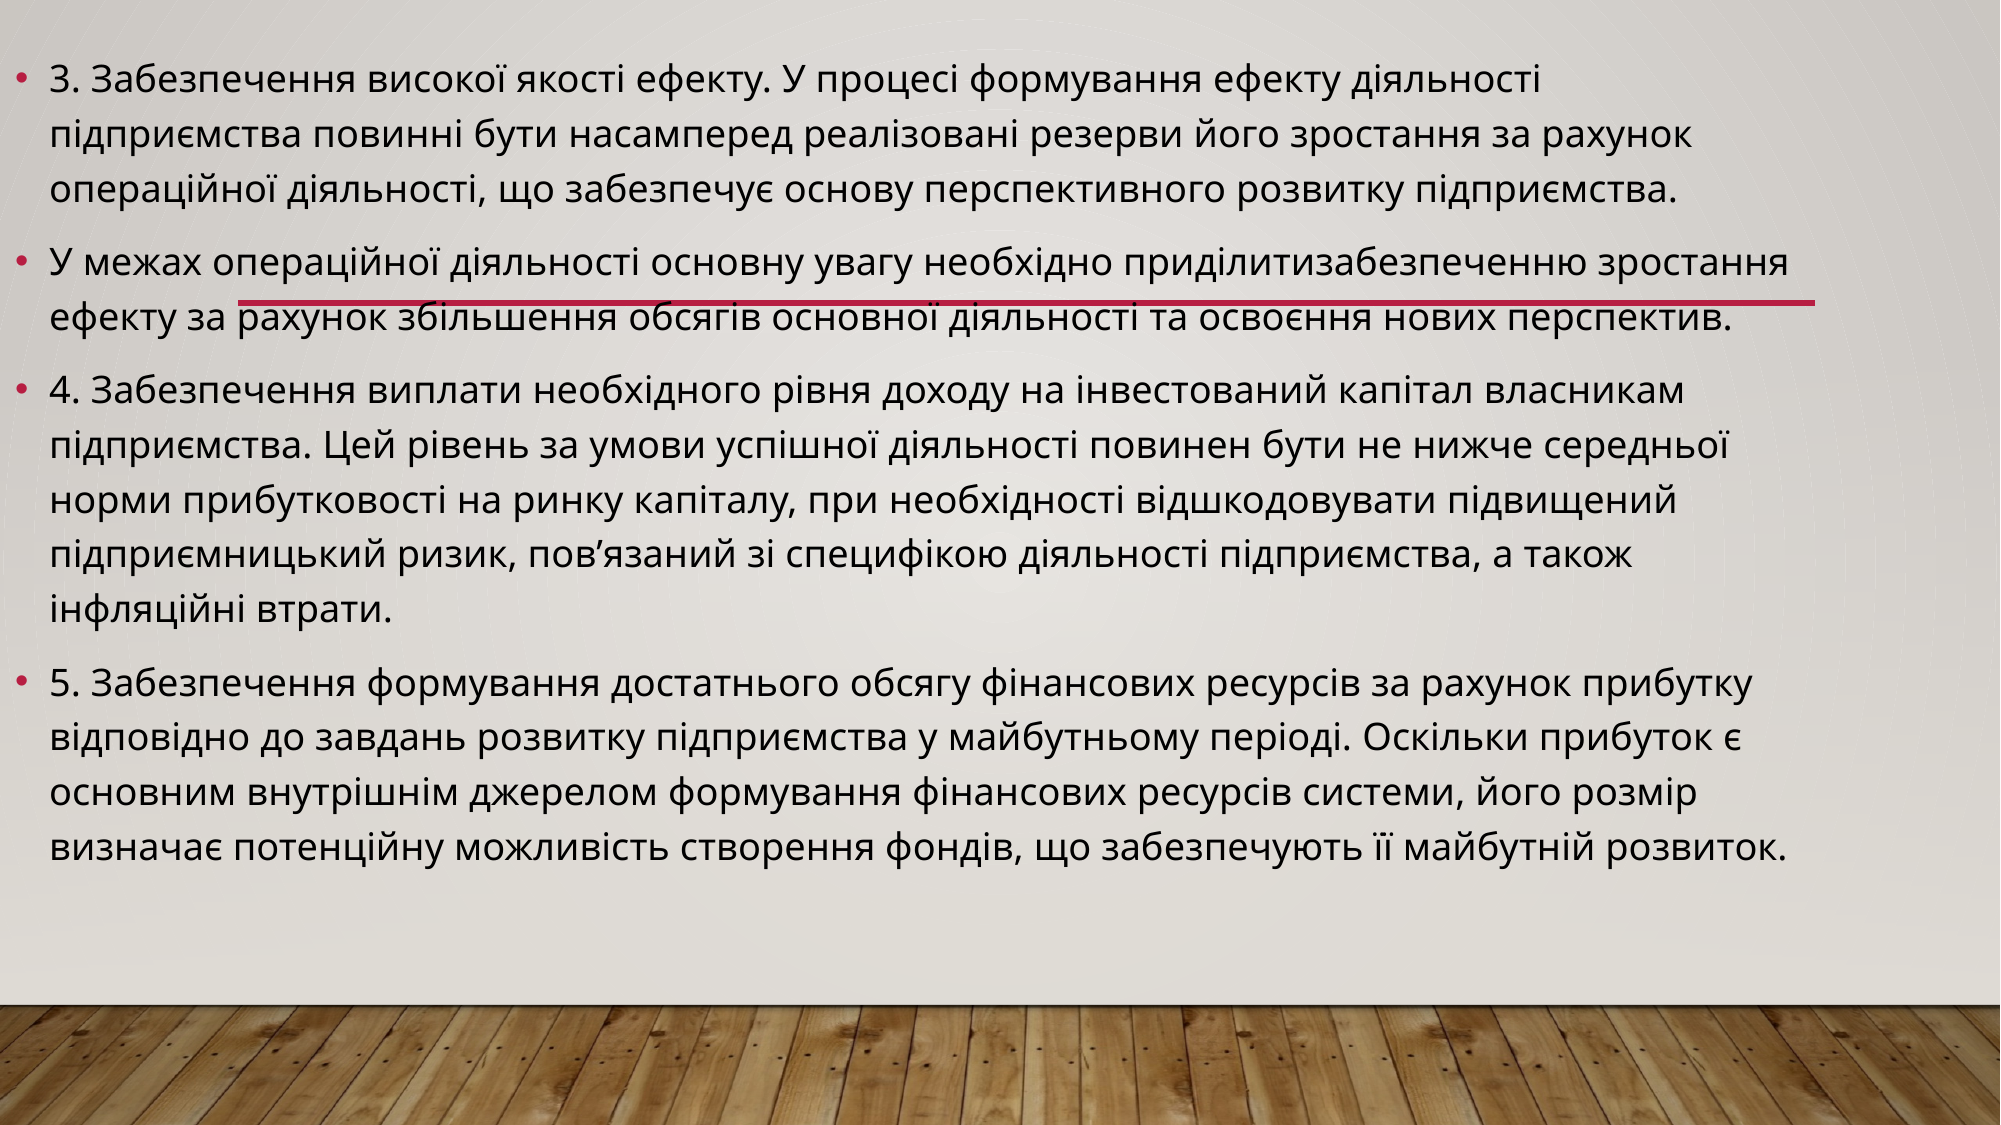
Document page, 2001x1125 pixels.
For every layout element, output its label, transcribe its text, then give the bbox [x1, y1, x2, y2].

list 3. Забезпечення високої якості ефекту. У процесі формування ефекту діяльності підприємства повинні бути насамперед реалізовані резерви його зростання за рахунок операційної діяльності, що забезпечує основу перспективного розвитку підприємства. У межах операційної діяльності основну увагу необхідно приділитизабезпеченню зростання ефекту за рахунок збільшення обсягів основної діяльності та освоєння нових перспектив. 4. Забезпечення виплати необхідного рівня доходу на інвестований капітал власникам підприємства. Цей рівень за умови успішної діяльності повинен бути не нижче середньої норми прибутковості на ринку капіталу, при необхідності відшкодовувати підвищений підприємницький ризик, пов’язаний зі специфікою діяльності підприємства, а також інфляційні втрати. 5. Забезпечення формування достатнього обсягу фінансових ресурсів за рахунок прибутку відповідно до завдань розвитку підприємства у майбутньому періоді. Оскільки прибуток є основним внутрішнім джерелом формування фінансових ресурсів системи, його розмір визначає потенційну можливість створення фондів, що забезпечують її майбутній розвиток. [0, 38, 1814, 897]
picture [0, 1005, 2000, 1125]
